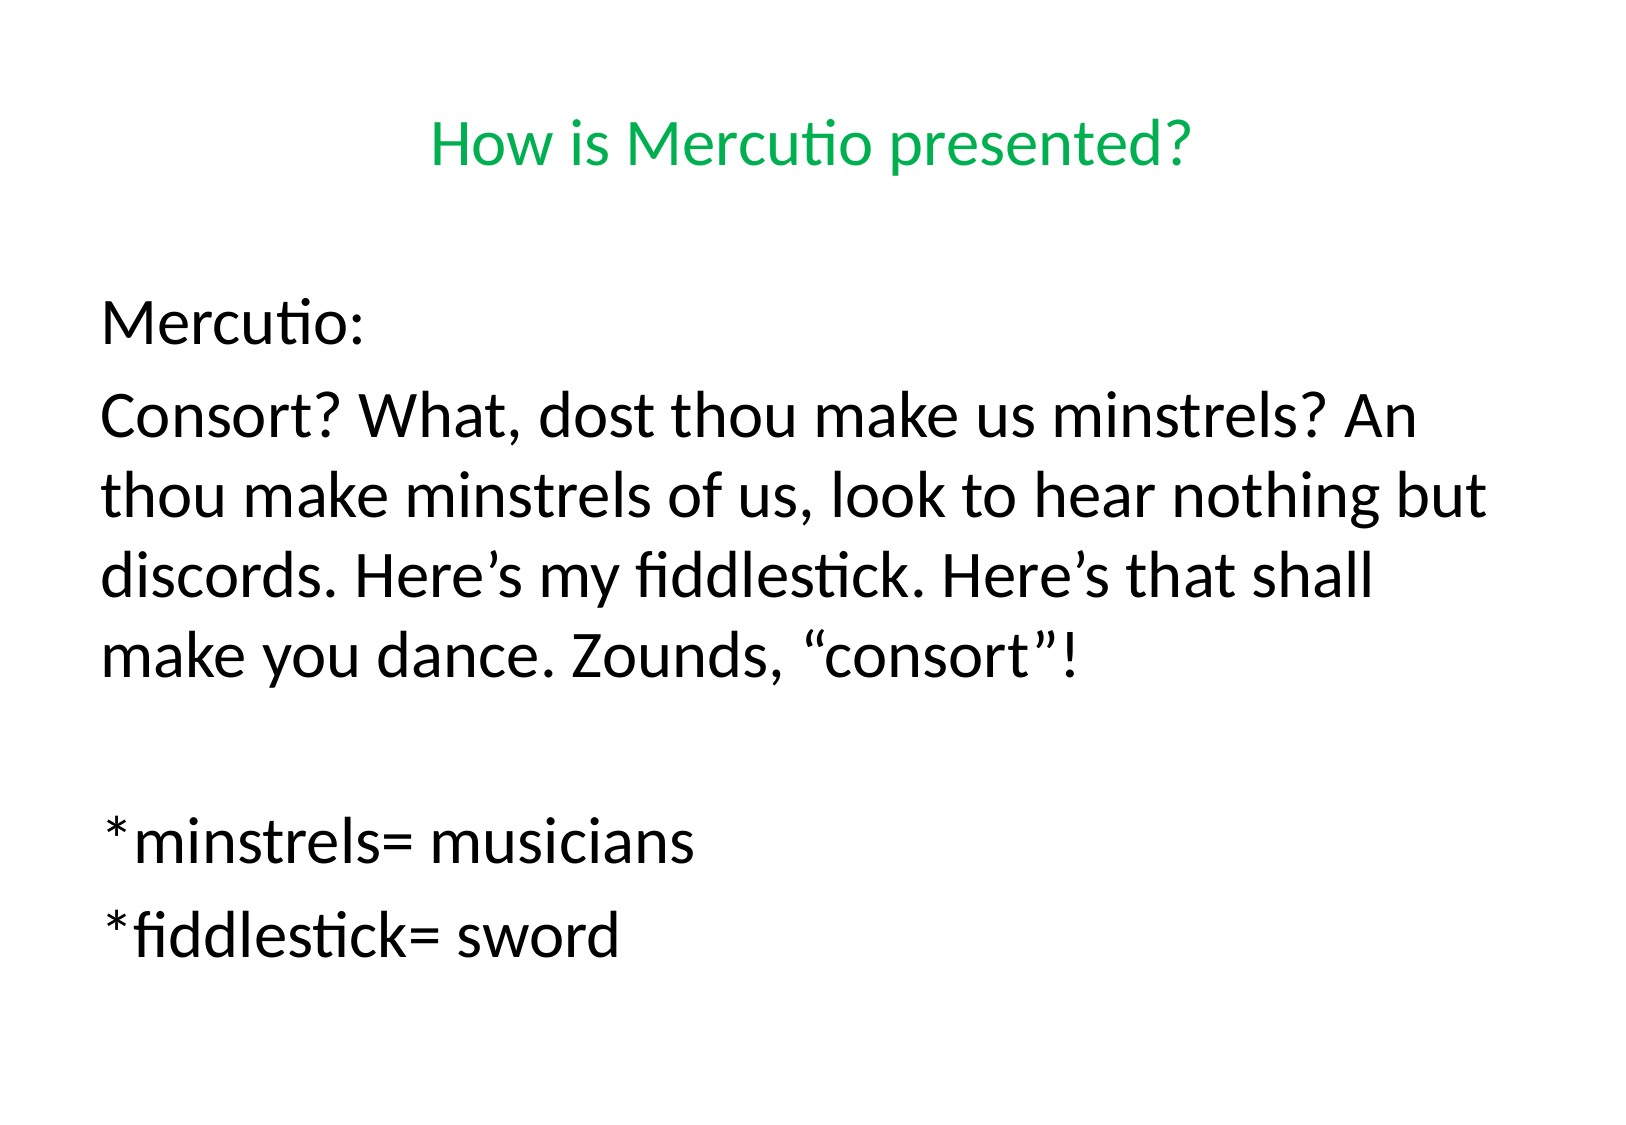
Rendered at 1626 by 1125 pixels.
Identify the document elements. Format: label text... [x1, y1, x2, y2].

title How is Mercutio presented? [81, 45, 1544, 233]
list Mercutio: Consort? What, dost thou make us minstrels? An thou make minstrels of us, look to hear nothing but discords. Here’s my fiddlestick. Here’s that shall make you dance. Zounds, “consort”! *minstrels= musicians *fiddlestick= sword [81, 262, 1544, 1005]
